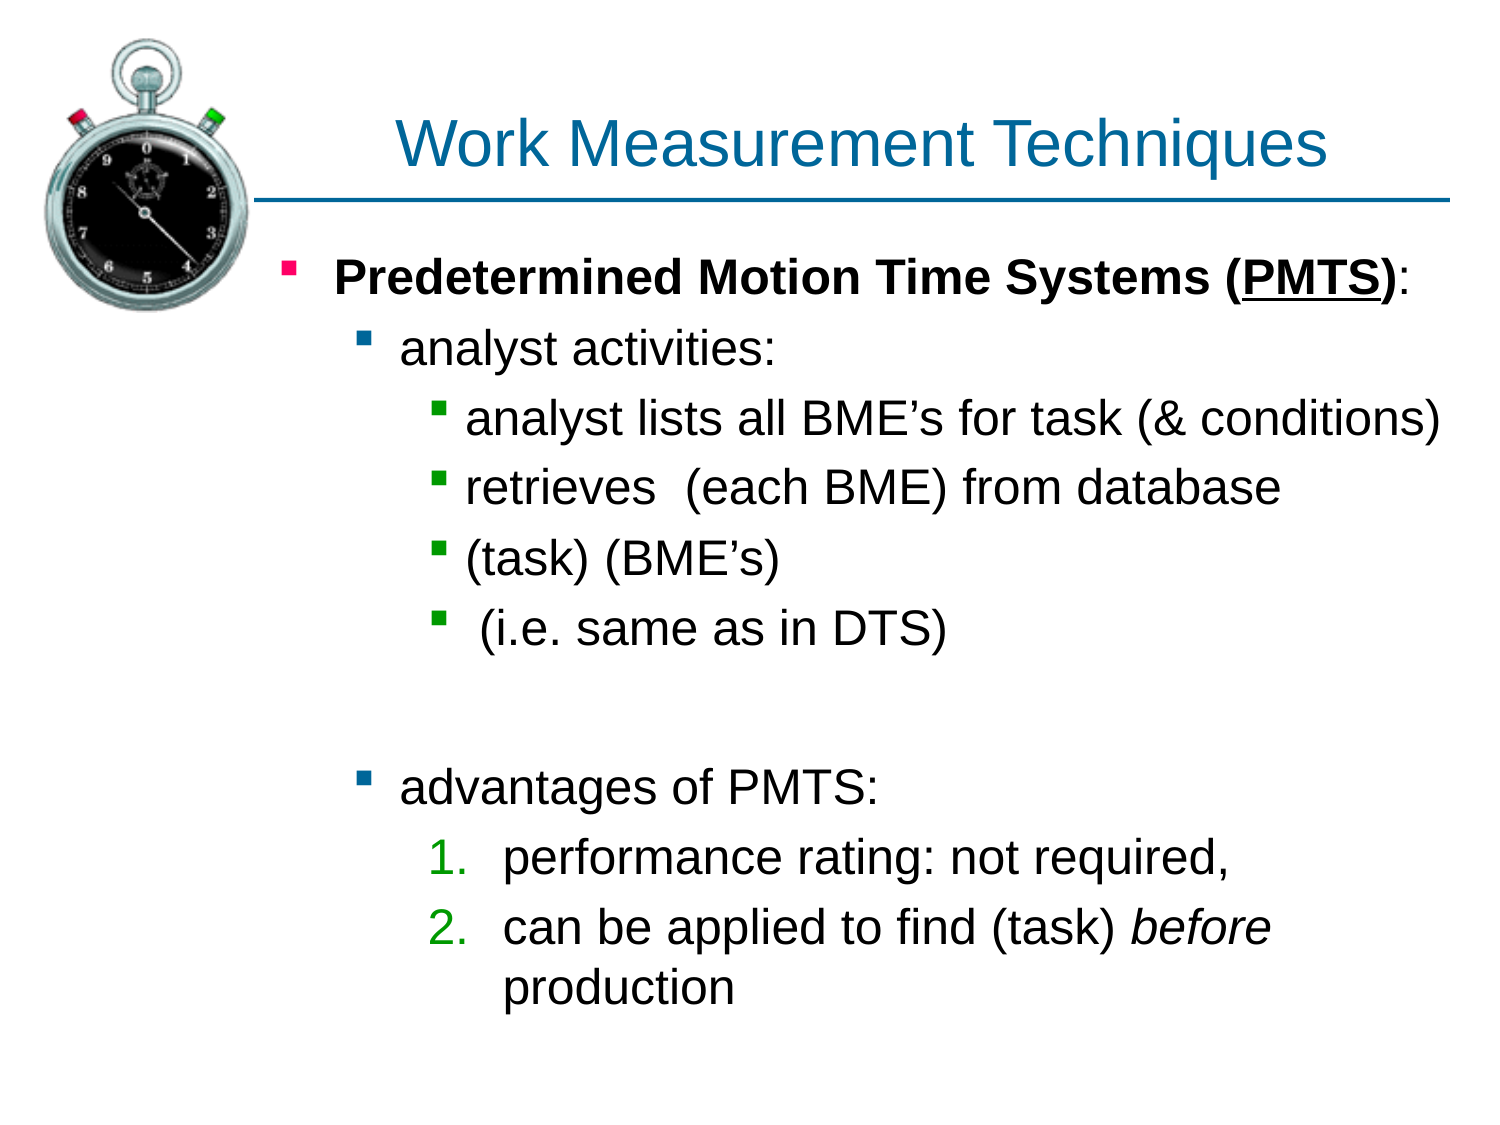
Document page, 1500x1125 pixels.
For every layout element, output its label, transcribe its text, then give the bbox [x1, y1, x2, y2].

picture [37, 37, 254, 313]
title Work Measurement Techniques [275, 37, 1450, 188]
